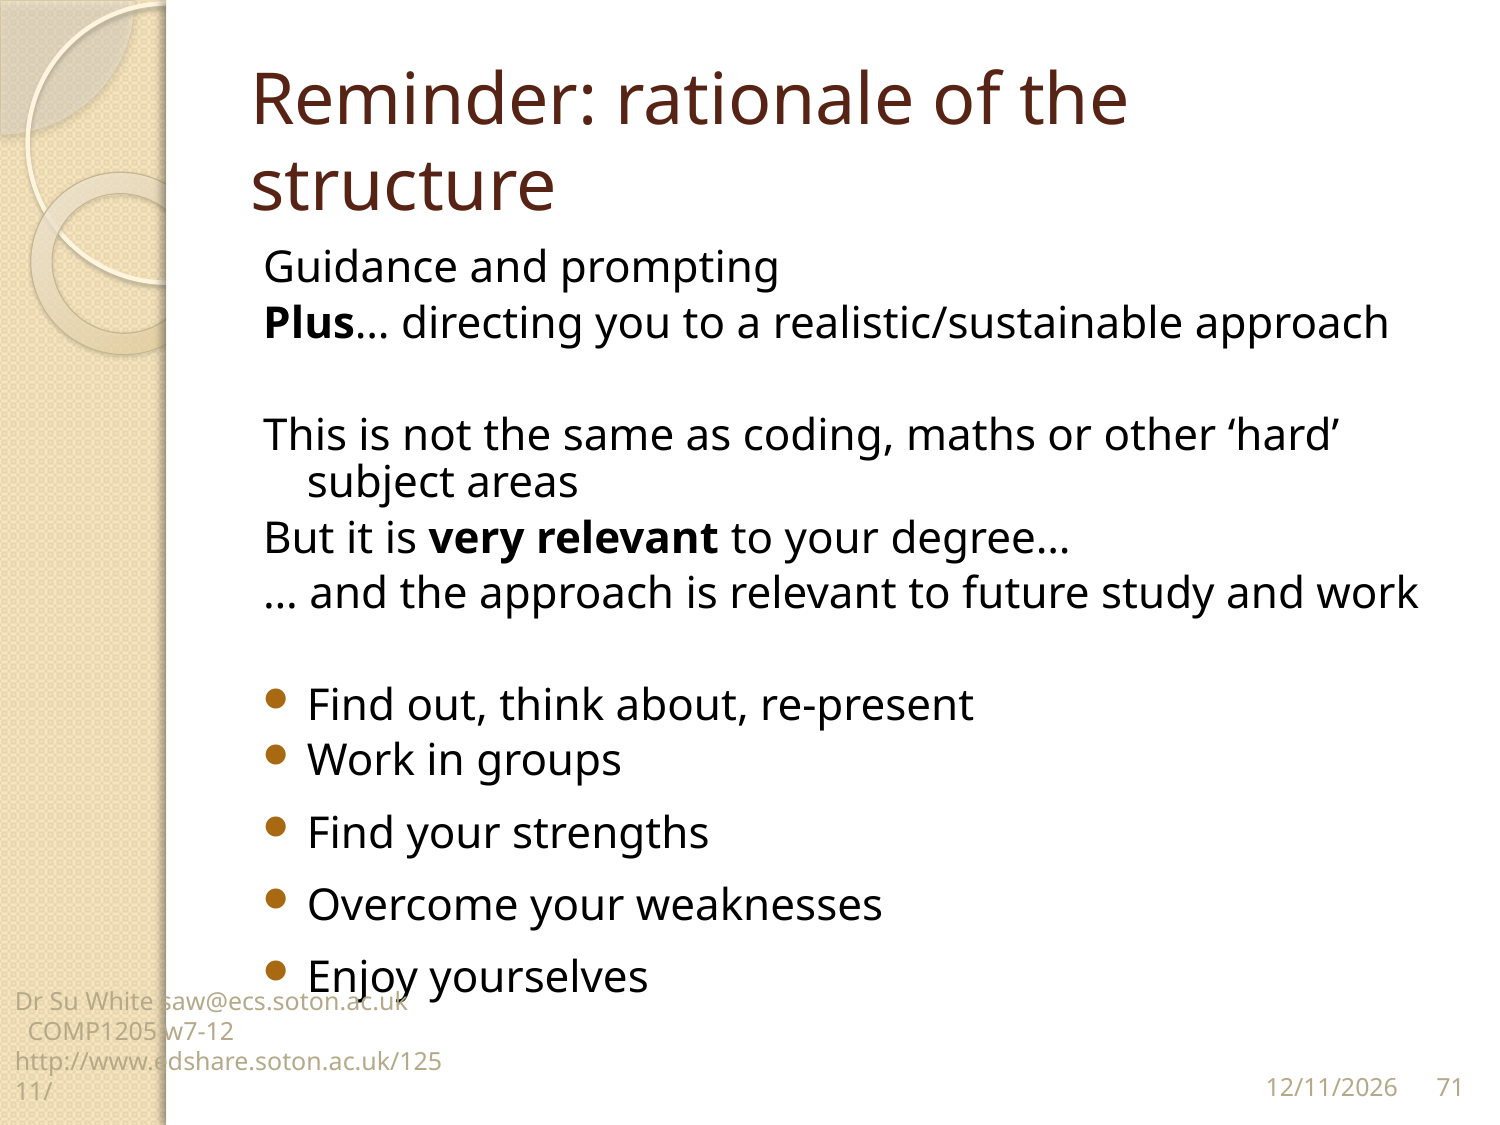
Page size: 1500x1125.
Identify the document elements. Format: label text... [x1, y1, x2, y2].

title Reminder: rationale of the structure [235, 45, 1466, 233]
list Guidance and prompting Plus… directing you to a realistic/sustainable approach This is not the same as coding, maths or other ‘hard’ subject areas But it is very relevant to your degree… … and the approach is relevant to future study and work Find out, think about, re-present Work in groups Find your strengths Overcome your weaknesses Enjoy yourselves [235, 237, 1466, 1025]
footer Dr Su White saw@ecs.soton.ac.uk COMP1205 w7-12 http://www.edshare.soton.ac.uk/12511/ [0, 1034, 471, 1113]
slide_number 71 [1413, 1034, 1488, 1113]
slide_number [1062, 1035, 1413, 1114]
